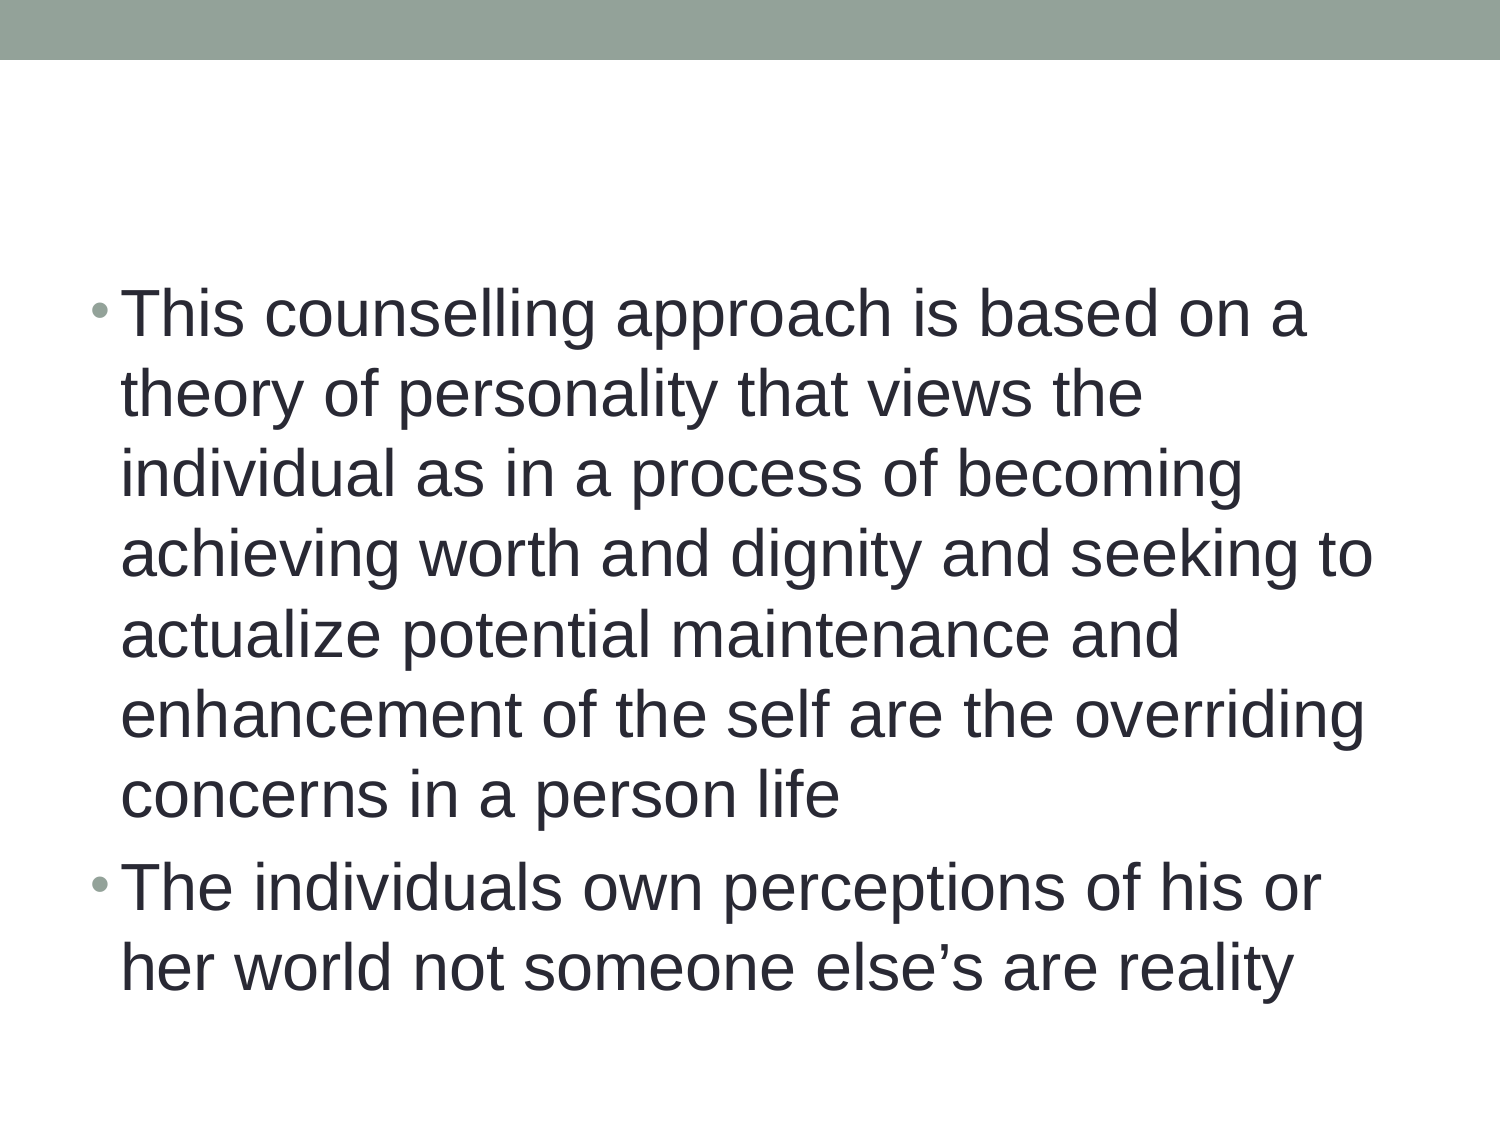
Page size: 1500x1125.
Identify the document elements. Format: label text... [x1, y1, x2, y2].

list This counselling approach is based on a theory of personality that views the individual as in a process of becoming achieving worth and dignity and seeking to actualize potential maintenance and enhancement of the self are the overriding concerns in a person life The individuals own perceptions of his or her world not someone else’s are reality [75, 262, 1425, 1063]
